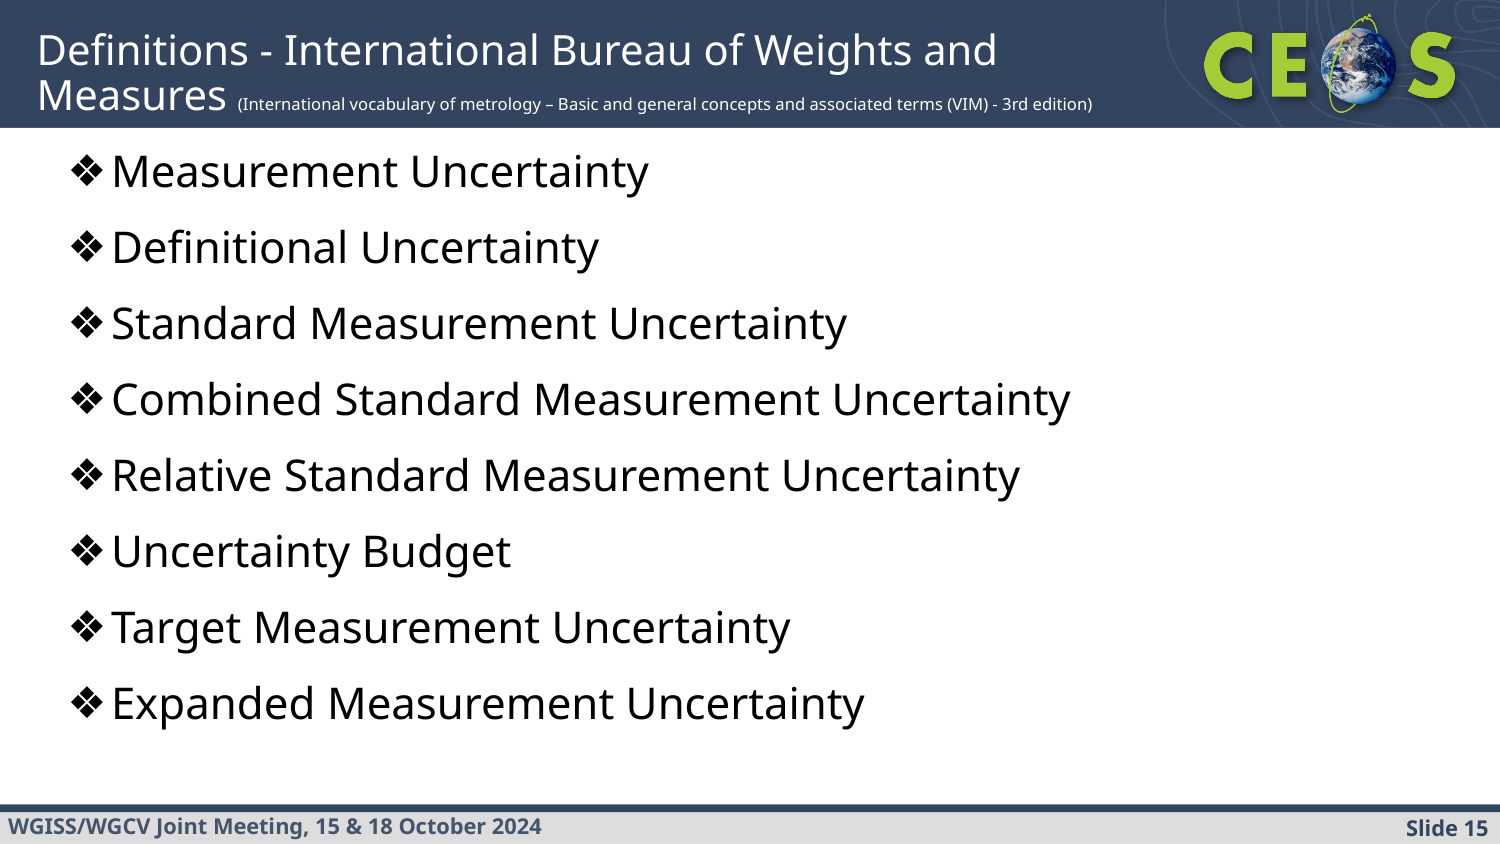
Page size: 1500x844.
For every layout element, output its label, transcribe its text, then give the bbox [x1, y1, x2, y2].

picture [1204, 13, 1455, 113]
list Measurement Uncertainty Definitional Uncertainty Standard Measurement Uncertainty Combined Standard Measurement Uncertainty Relative Standard Measurement Uncertainty Uncertainty Budget Target Measurement Uncertainty Expanded Measurement Uncertainty [39, 128, 1455, 766]
title Definitions - International Bureau of Weights and Measures (International vocabulary of metrology – Basic and general concepts and associated terms (VIM) - 3rd edition) [21, 21, 1177, 118]
